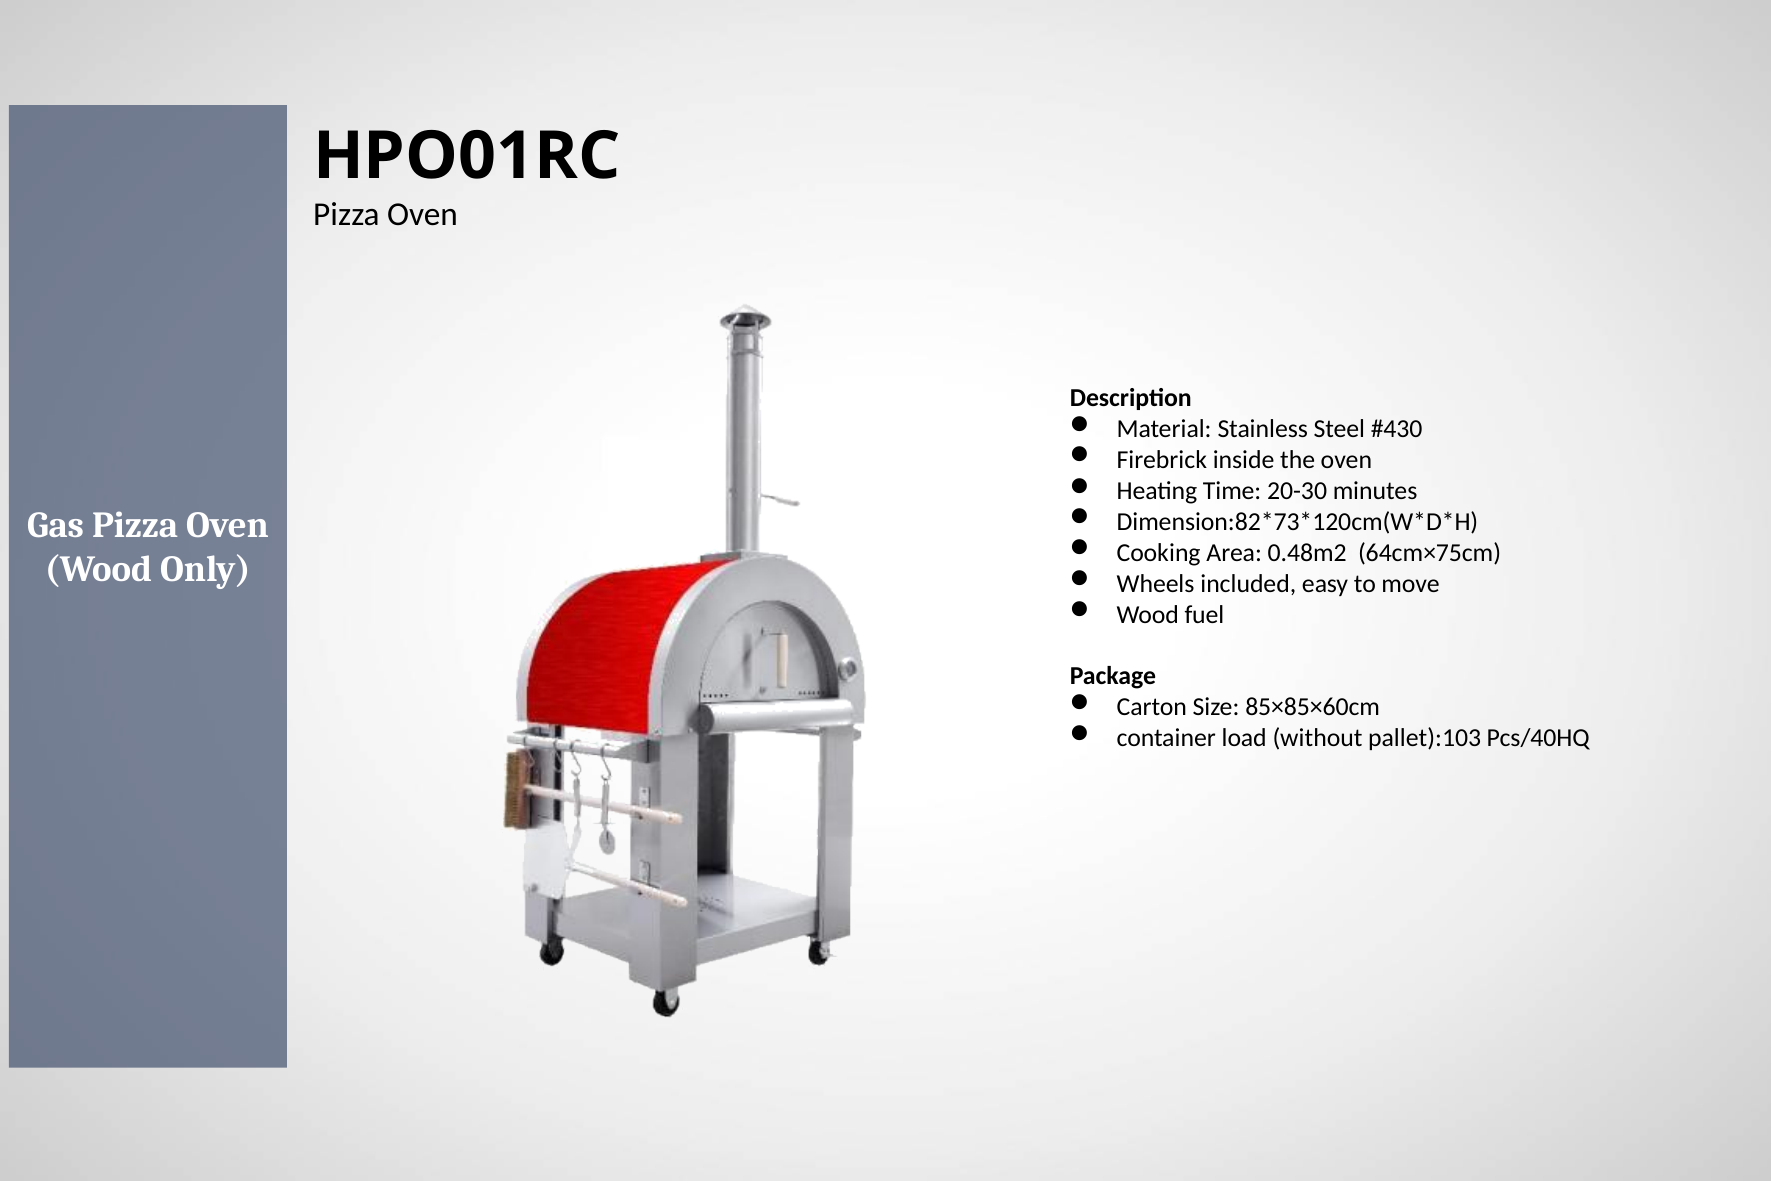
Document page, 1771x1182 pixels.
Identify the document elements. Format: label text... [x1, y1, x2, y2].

text_box Description Material: Stainless Steel #430 Firebrick inside the oven Heating Time: 20-30 minutes Dimension:82*73*120cm(W*D*H) Cooking Area: 0.48m2 (64cm×75cm) Wheels included, easy to move Wood fuel Package Carton Size: 85×85×60cm container load (without pallet):103 Pcs/40HQ [1055, 373, 1713, 760]
picture [0, 0, 1771, 1181]
text_box [7, 641, 289, 1070]
text_box Gas Pizza Oven (Wood Only) [0, 493, 302, 641]
text_box [7, 103, 289, 493]
text_box HPO01RC Pizza Oven [298, 105, 806, 240]
